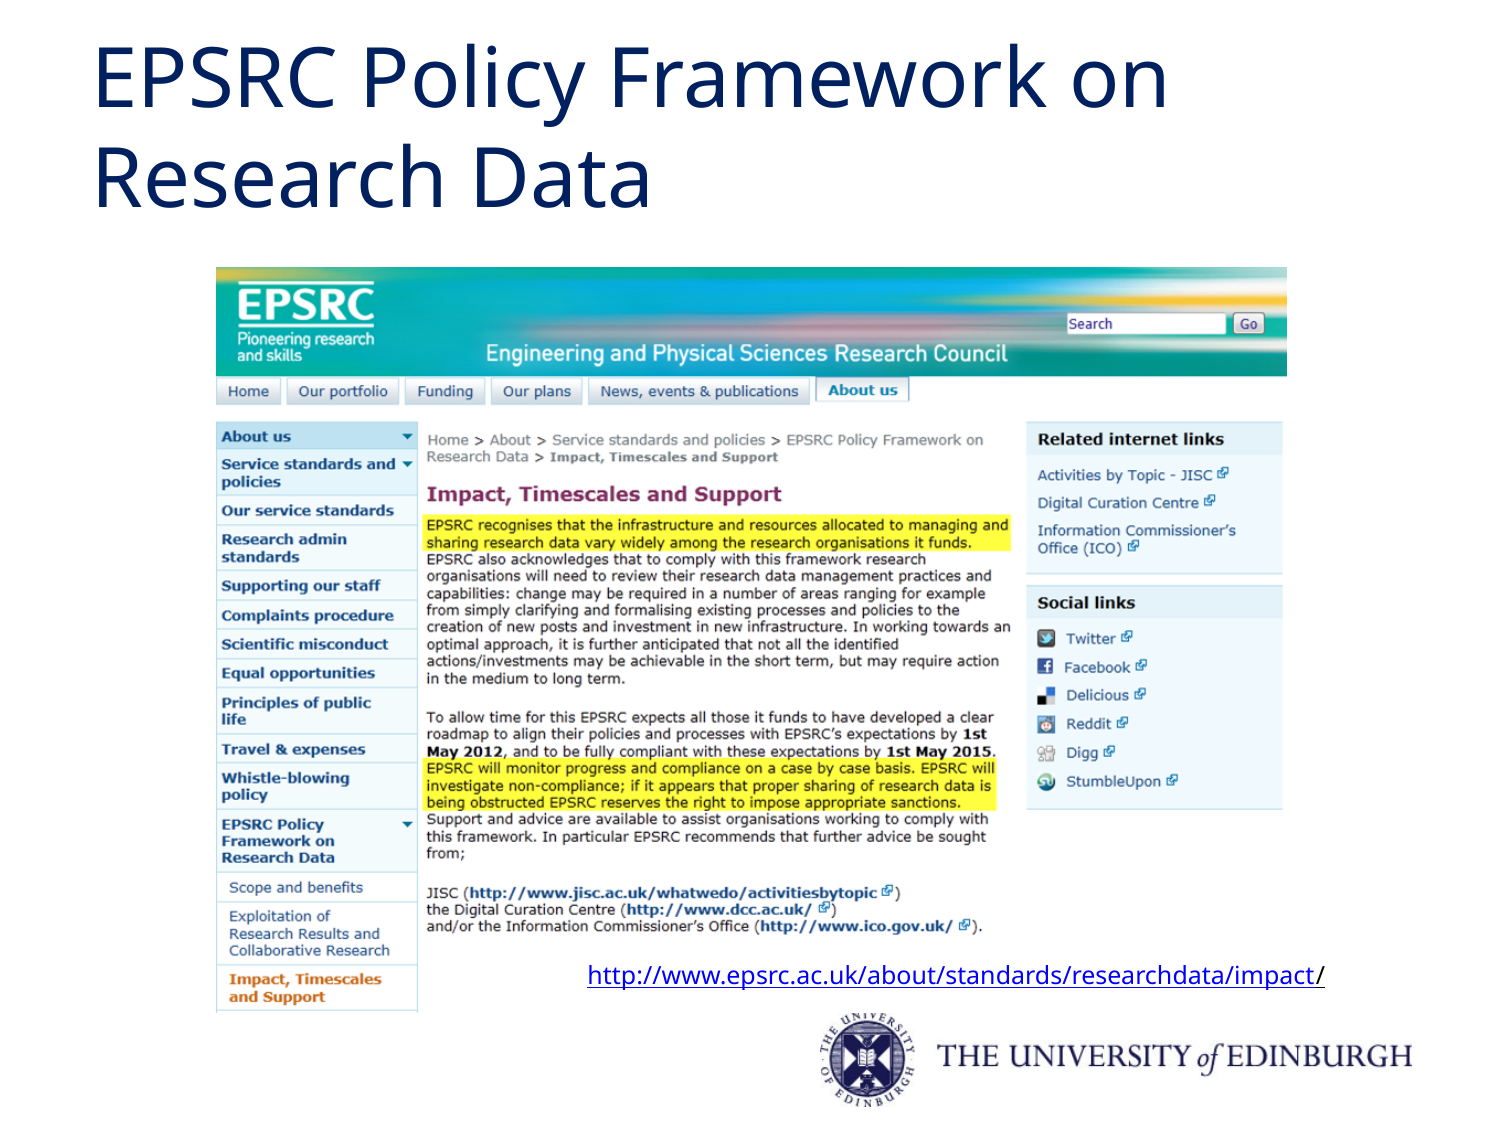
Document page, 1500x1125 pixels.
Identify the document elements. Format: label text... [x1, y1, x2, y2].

text_box http://www.epsrc.ac.uk/about/standards/researchdata/impact/ [1291, 952, 1365, 1001]
title EPSRC Policy Framework on Research Data [76, 30, 1427, 219]
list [216, 266, 1287, 1013]
picture [820, 1011, 1412, 1107]
